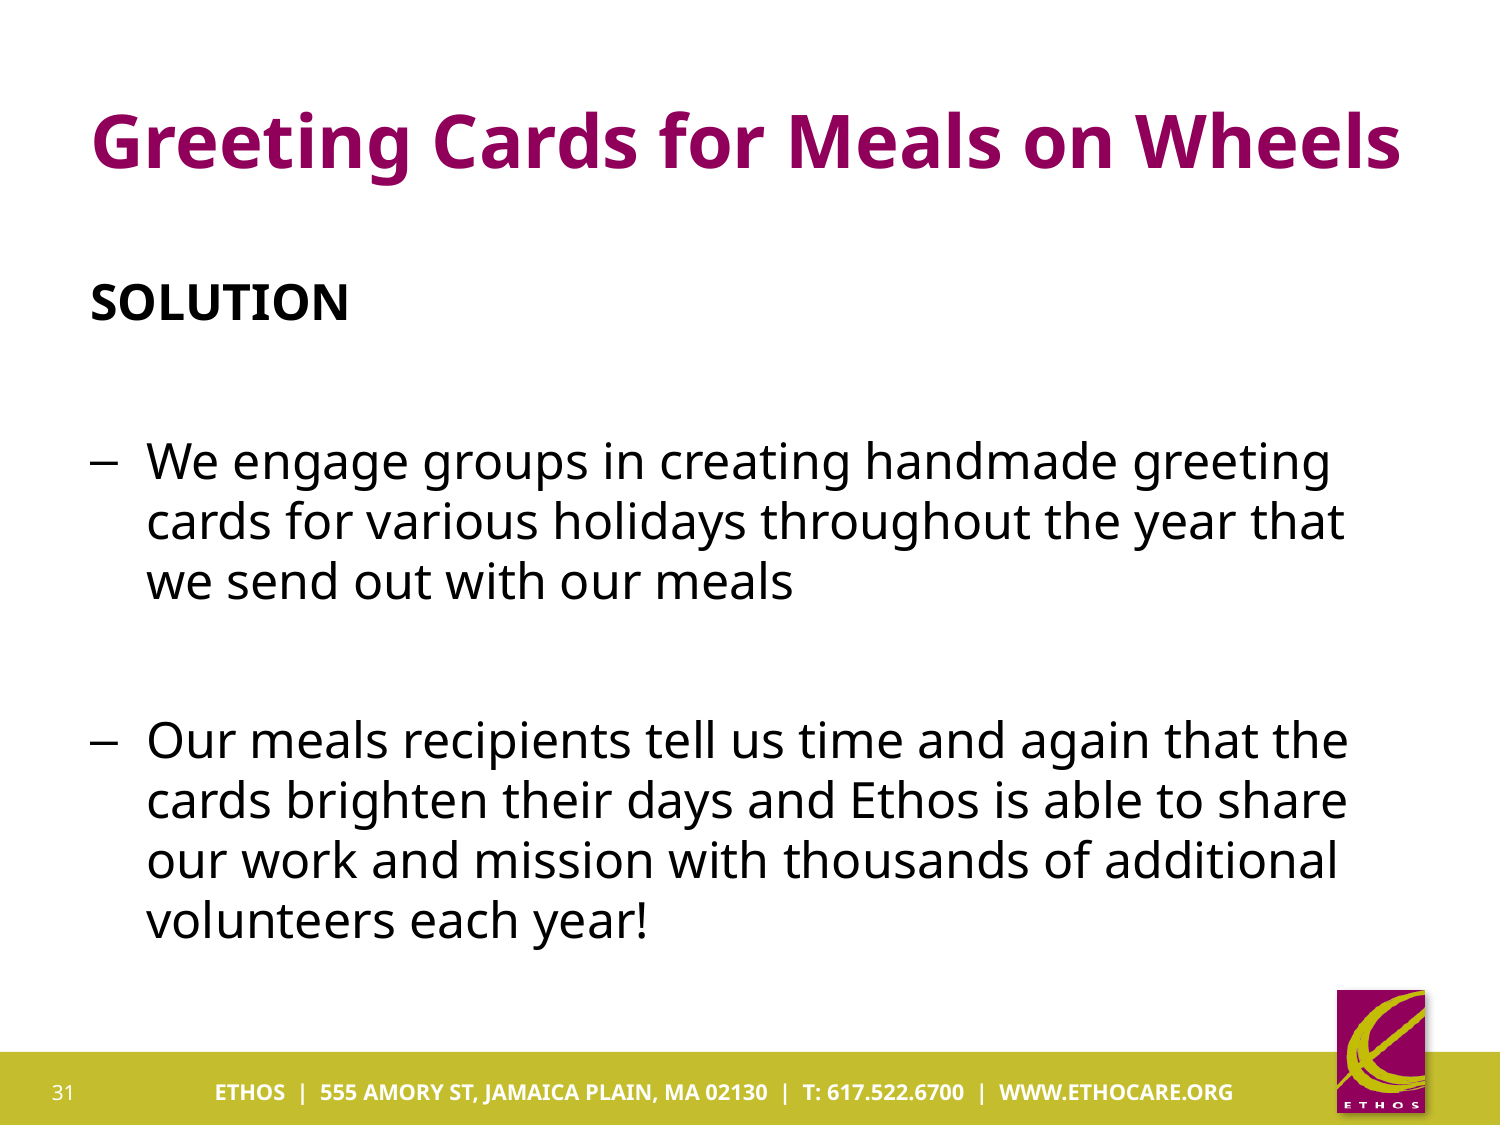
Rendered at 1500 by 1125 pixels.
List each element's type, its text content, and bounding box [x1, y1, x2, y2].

title Greeting Cards for Meals on Wheels [75, 45, 1425, 233]
list SOLUTION We engage groups in creating handmade greeting cards for various holidays throughout the year that we send out with our meals Our meals recipients tell us time and again that the cards brighten their days and Ethos is able to share our work and mission with thousands of additional volunteers each year! [75, 262, 1425, 1005]
picture [1337, 1005, 1425, 1113]
